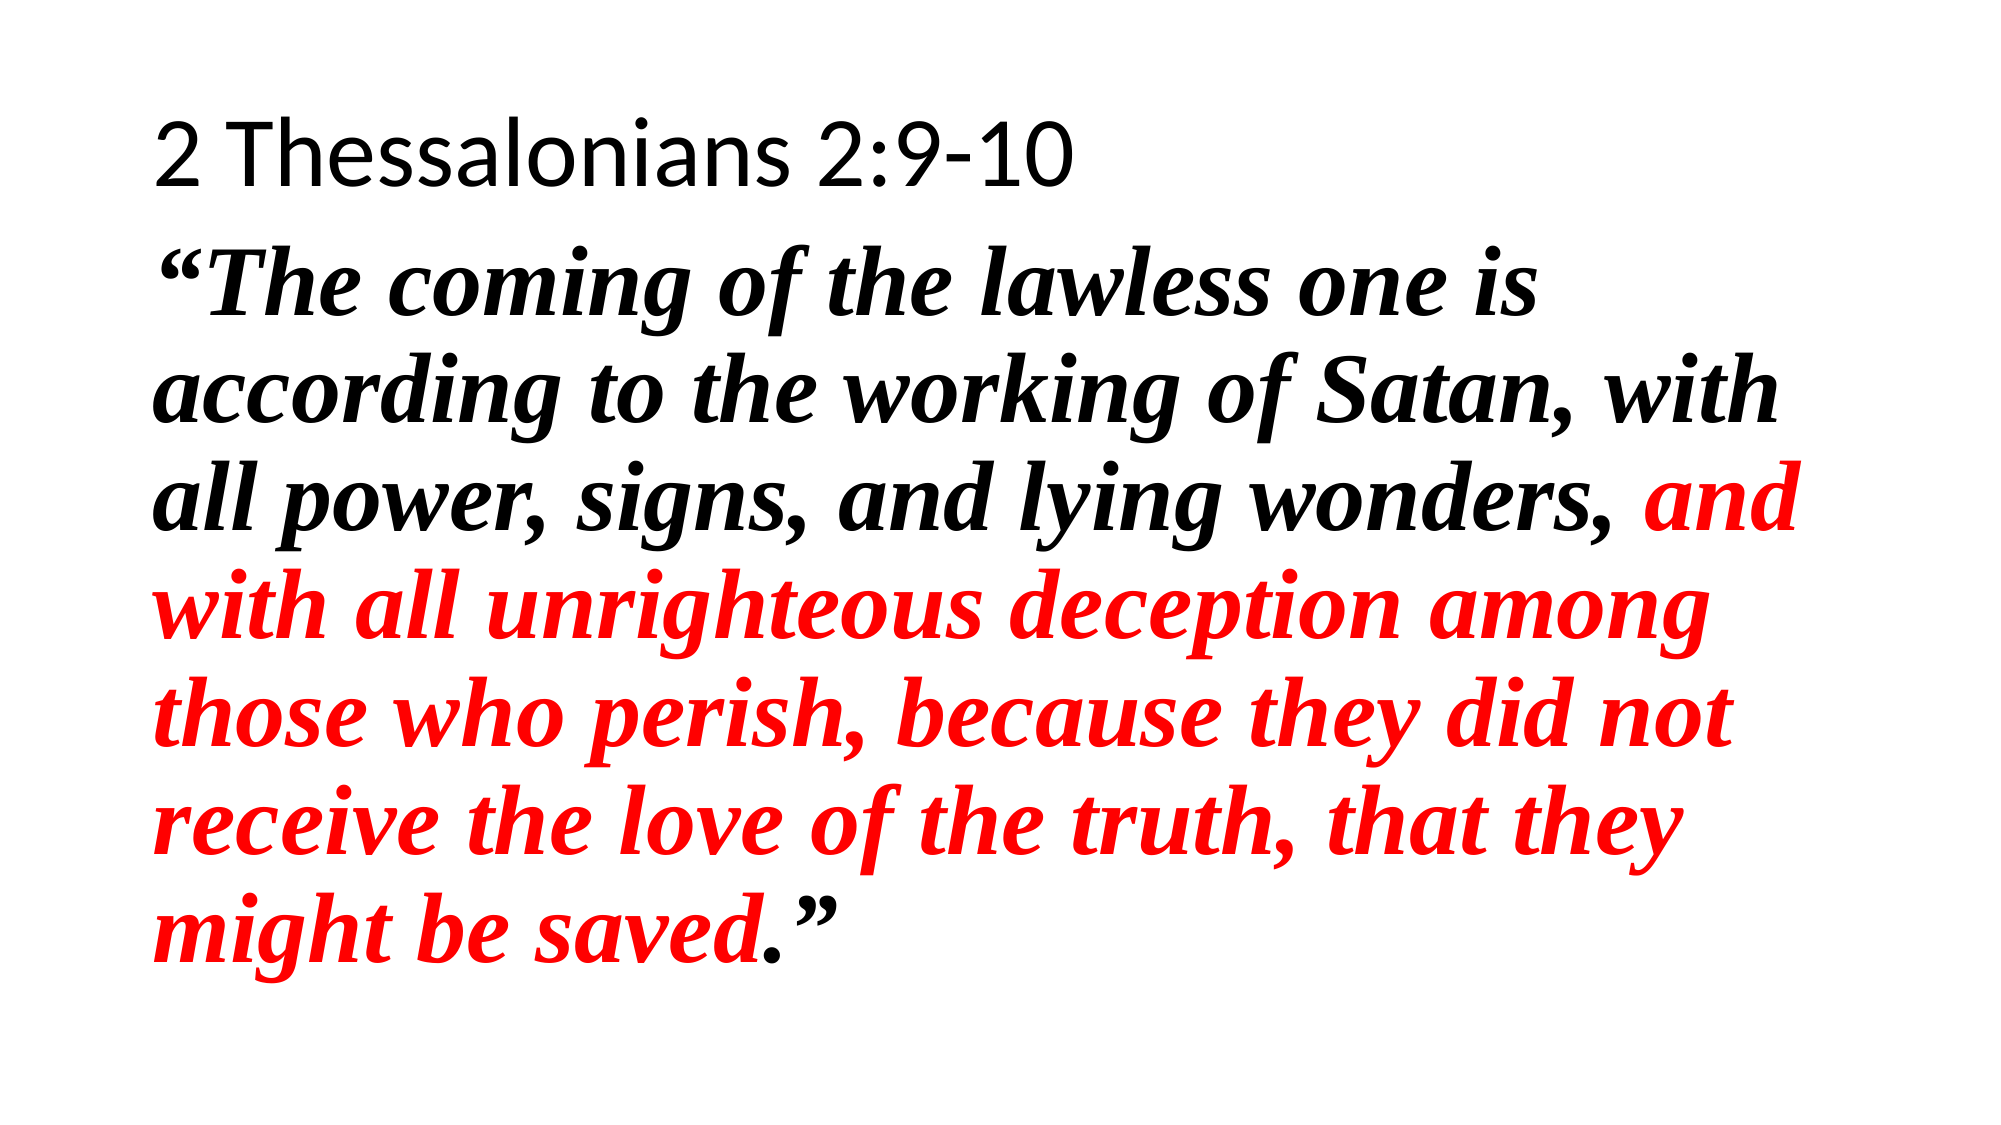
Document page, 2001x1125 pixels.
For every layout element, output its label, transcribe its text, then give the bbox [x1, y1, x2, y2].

list 2 Thessalonians 2:9-10 “The coming of the lawless one is according to the working of Satan, with all power, signs, and lying wonders, and with all unrighteous deception among those who perish, because they did not receive the love of the truth, that they might be saved.” [137, 92, 1863, 1014]
